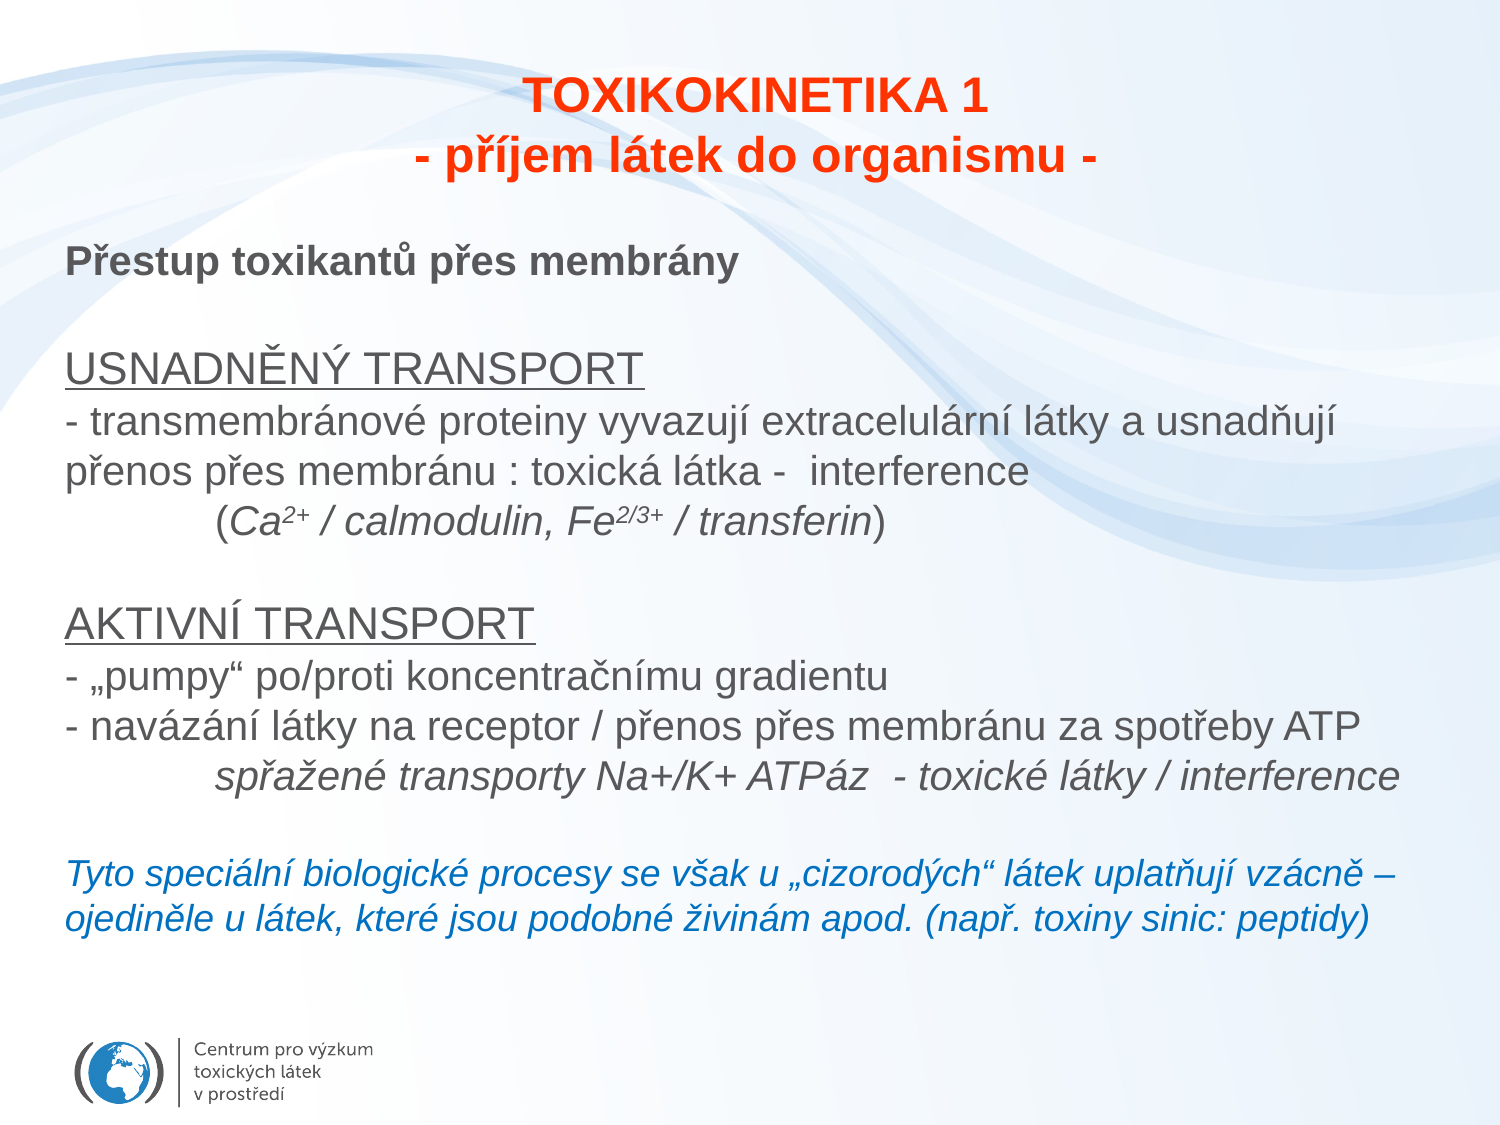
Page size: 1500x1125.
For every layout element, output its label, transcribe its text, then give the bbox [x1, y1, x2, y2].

text_box TOXIKOKINETIKA 1 - příjem látek do organismu - [49, 54, 1463, 190]
picture [0, 0, 1500, 1125]
text_box Přestup toxikantů přes membrány USNADNĚNÝ TRANSPORT - transmembránové proteiny vyvazují extracelulární látky a usnadňují přenos přes membránu : toxická látka - interference (Ca2+ / calmodulin, Fe2/3+ / transferin) AKTIVNÍ TRANSPORT - „pumpy“ po/proti koncentračnímu gradientu - navázání látky na receptor / přenos přes membránu za spotřeby ATP spřažené transporty Na+/K+ ATPáz - toxické látky / interference Tyto speciální biologické procesy se však u „cizorodých“ látek uplatňují vzácně – ojediněle u látek, které jsou podobné živinám apod. (např. toxiny sinic: peptidy) [49, 226, 1463, 947]
